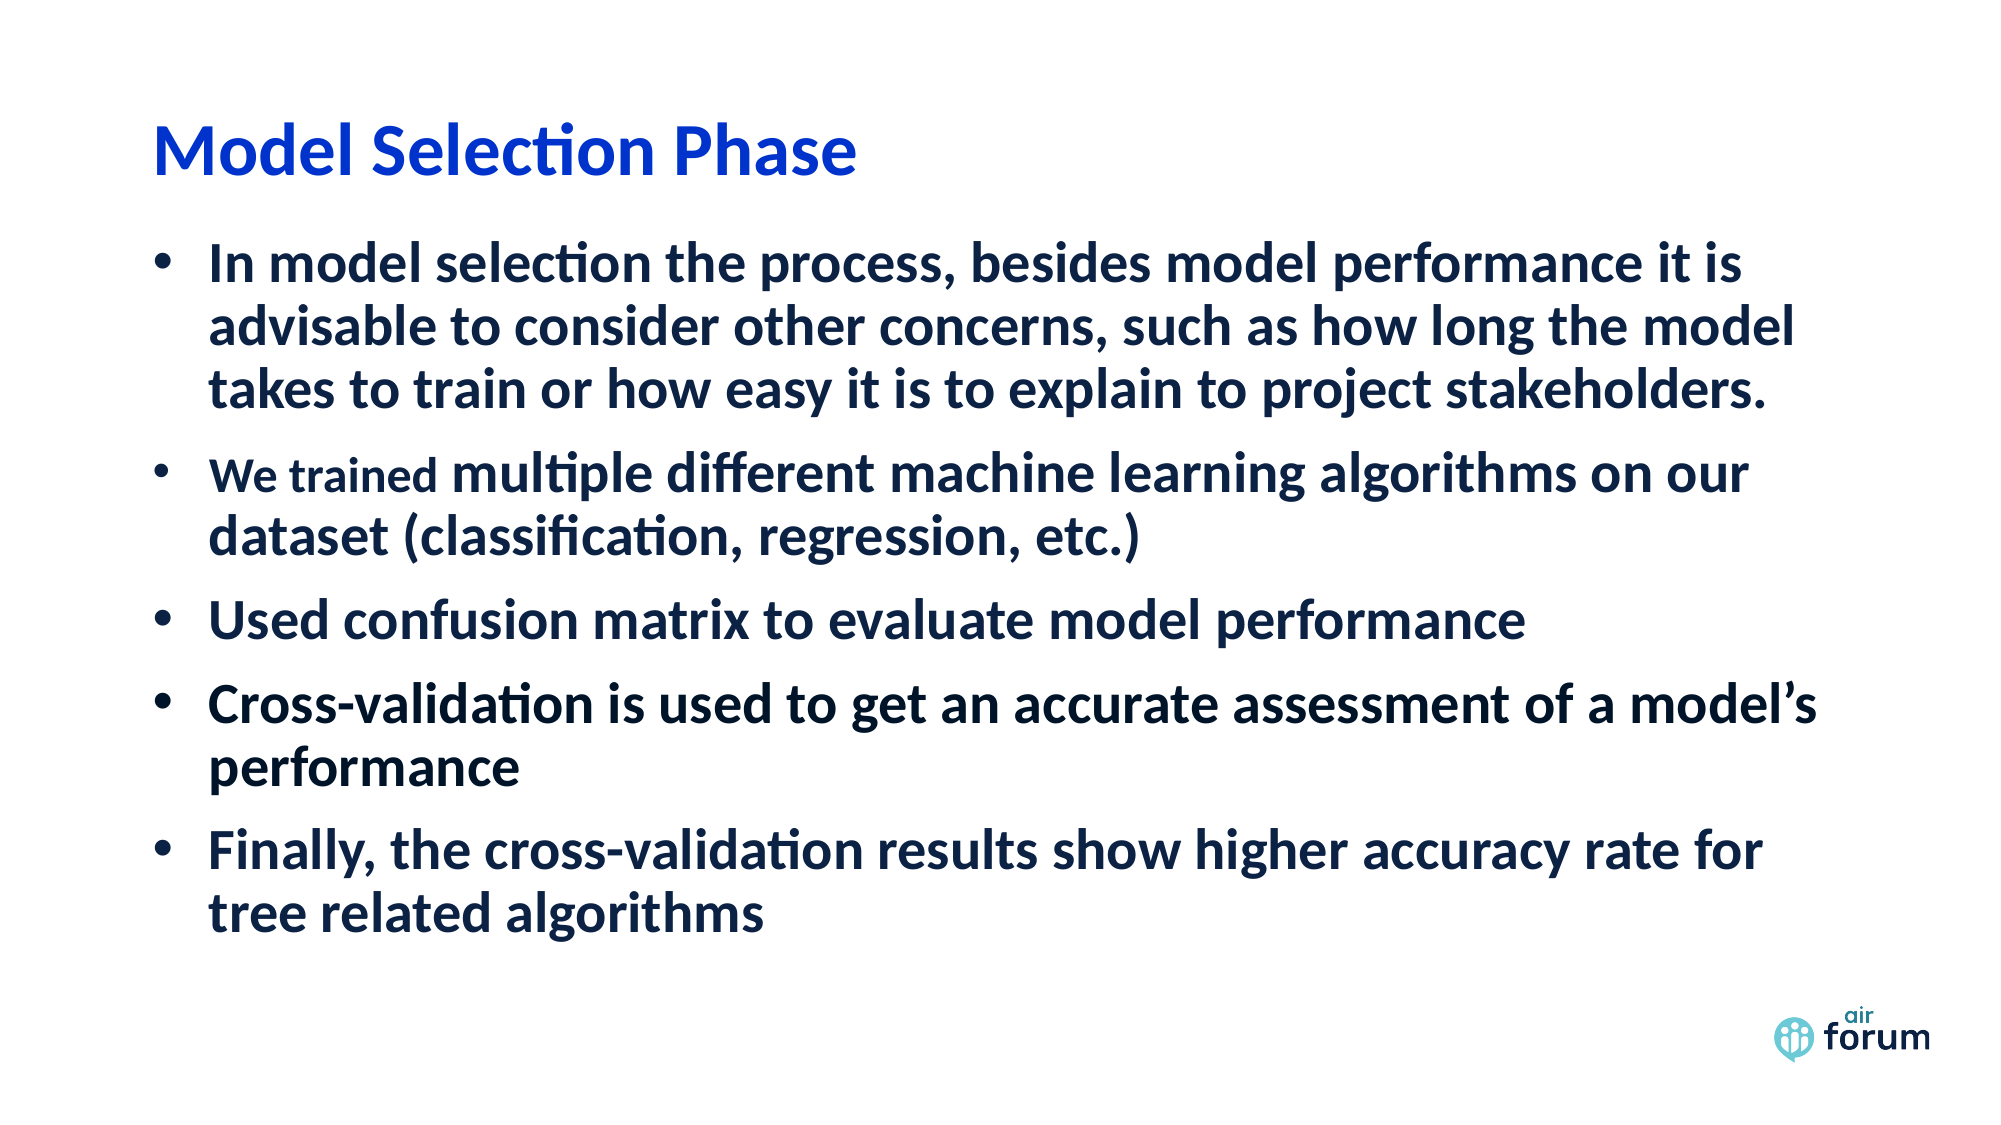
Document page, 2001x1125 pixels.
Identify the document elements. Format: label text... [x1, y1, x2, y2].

list In model selection the process, besides model performance it is advisable to consider other concerns, such as how long the model takes to train or how easy it is to explain to project stakeholders. We trained multiple different machine learning algorithms on our dataset (classification, regression, etc.) Used confusion matrix to evaluate model performance Cross-validation is used to get an accurate assessment of a model’s performance Finally, the cross-validation results show higher accuracy rate for tree related algorithms [137, 224, 1847, 1006]
title Model Selection Phase [137, 75, 1185, 200]
picture [1774, 1006, 1930, 1063]
